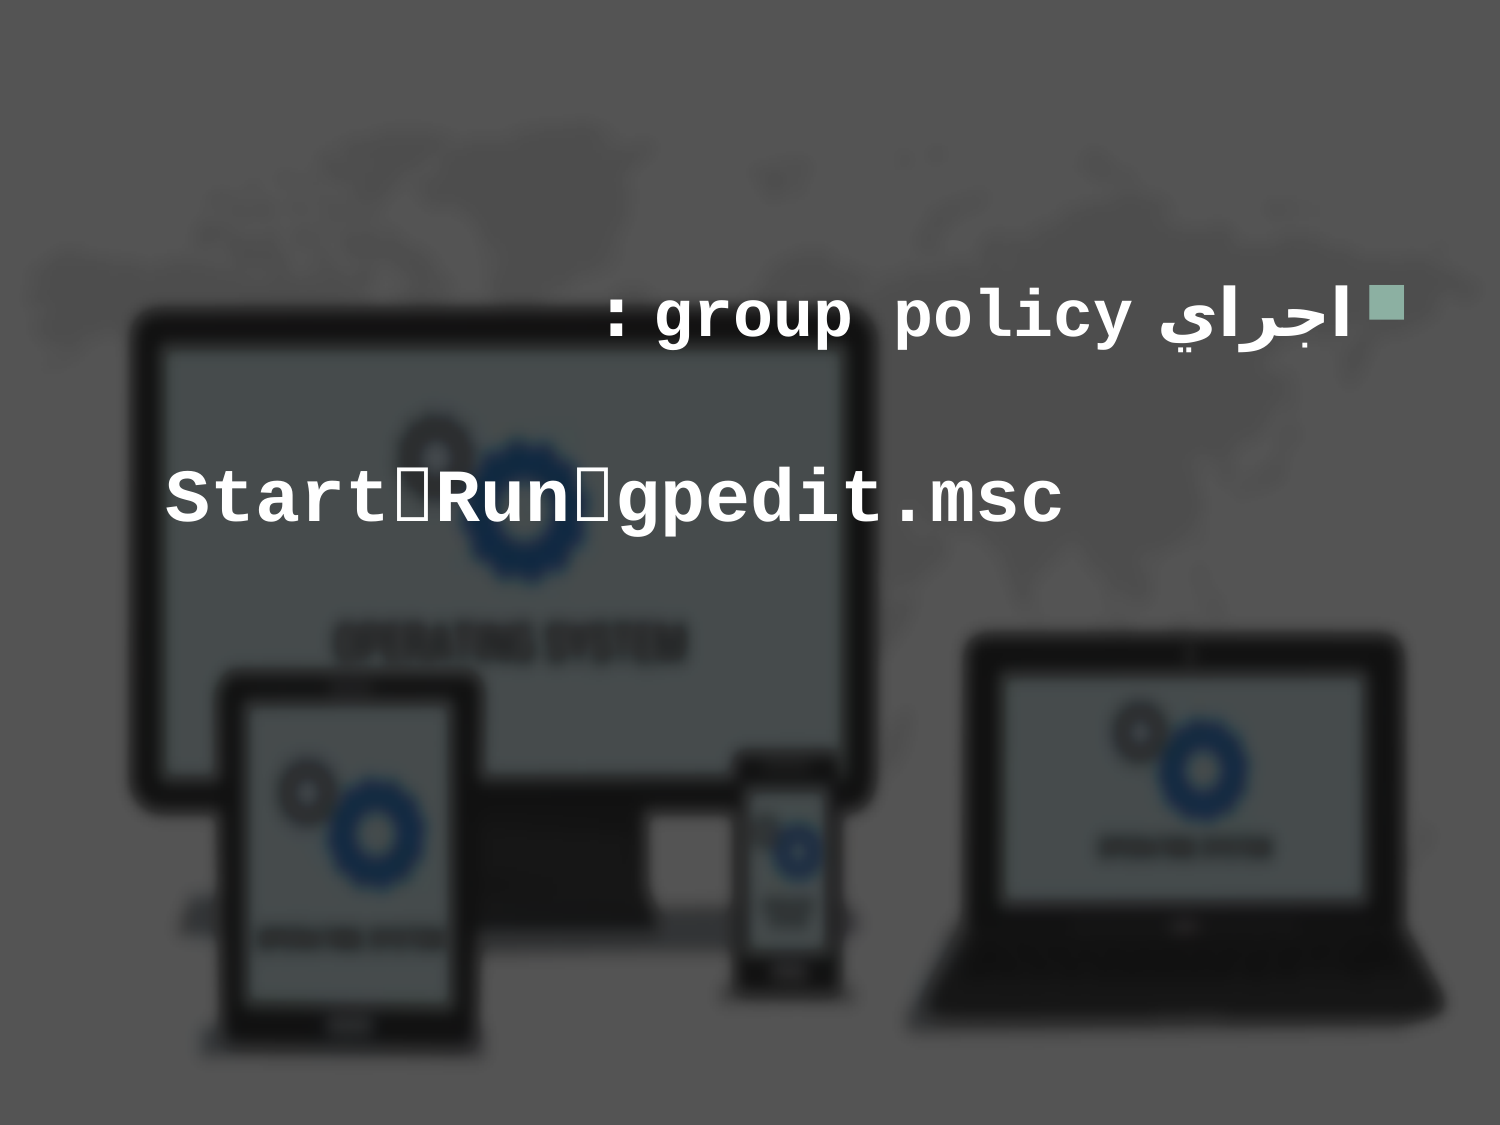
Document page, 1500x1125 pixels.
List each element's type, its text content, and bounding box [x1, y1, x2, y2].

picture [0, 0, 1500, 1125]
list اجراي group policy : StartRungpedit.msc [150, 262, 1425, 1006]
